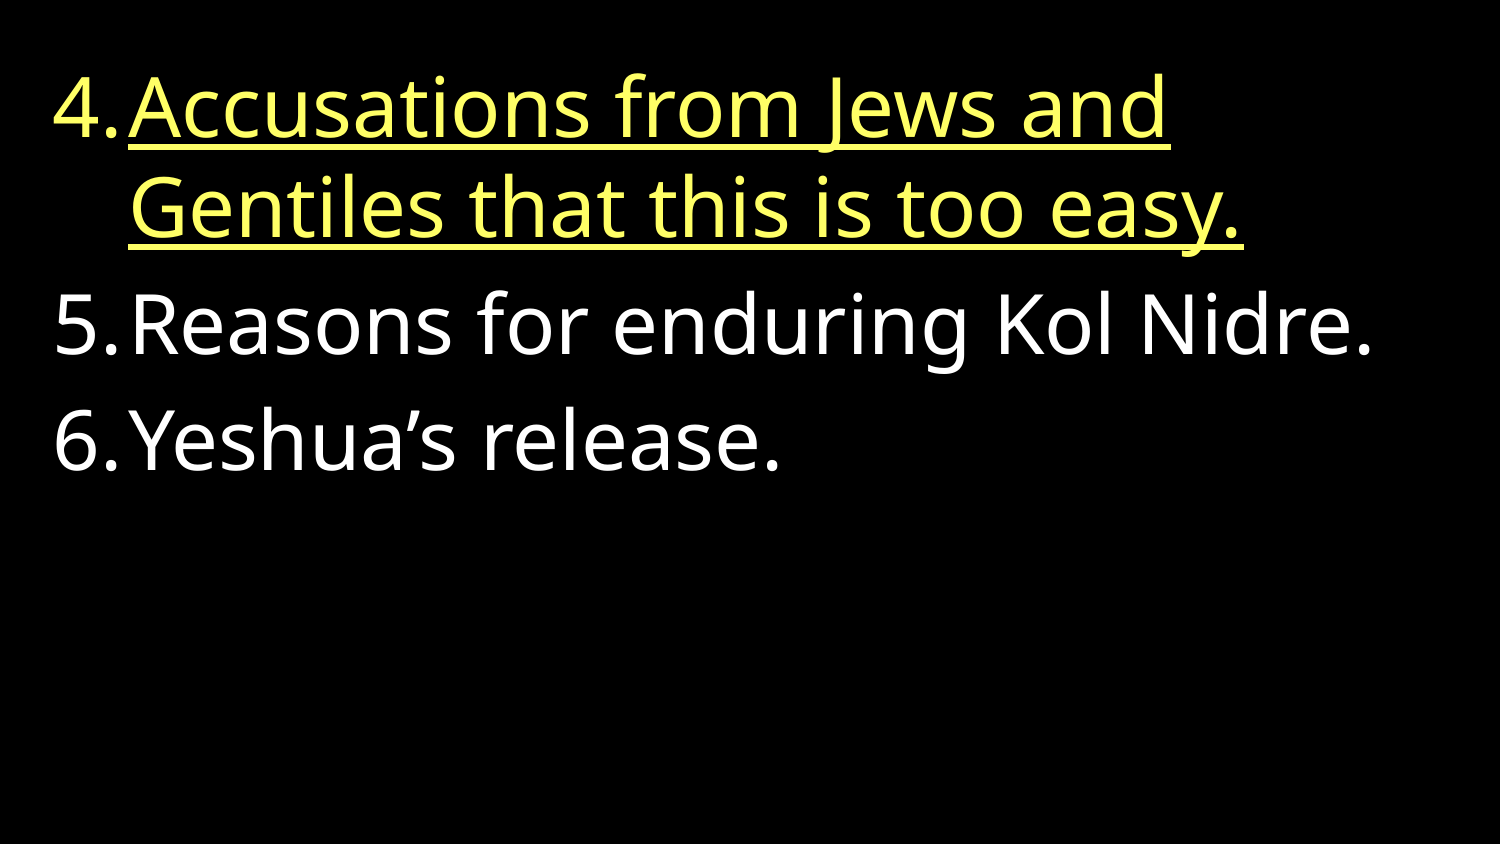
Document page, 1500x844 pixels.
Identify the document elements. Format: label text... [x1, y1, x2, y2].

subtitle Accusations from Jews and Gentiles that this is too easy. Reasons for enduring Kol Nidre. Yeshua’s release. [37, 46, 1450, 797]
